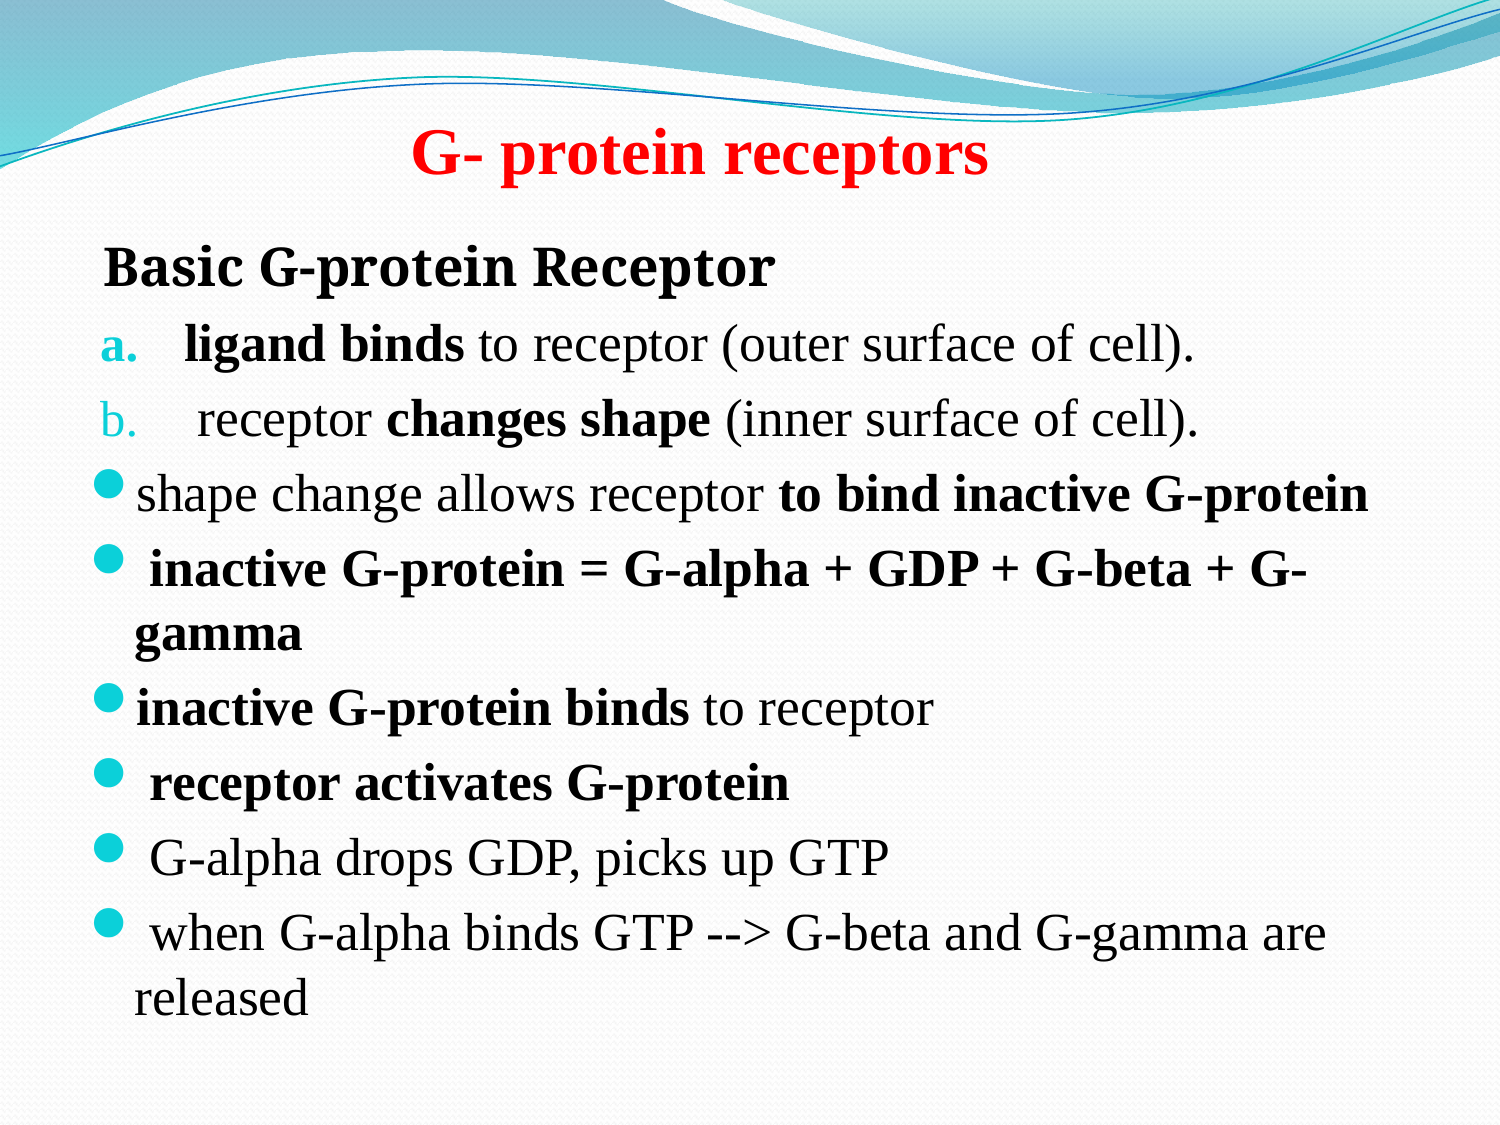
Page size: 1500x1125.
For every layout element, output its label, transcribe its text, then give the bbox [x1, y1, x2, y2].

list Basic G-protein Receptor ligand binds to receptor (outer surface of cell). receptor changes shape (inner surface of cell). shape change allows receptor to bind inactive G-protein inactive G-protein = G-alpha + GDP + G-beta + G-gamma inactive G-protein binds to receptor receptor activates G-protein G-alpha drops GDP, picks up GTP when G-alpha binds GTP --> G-beta and G-gamma are released [75, 224, 1425, 1038]
title G- protein receptors [75, 75, 1425, 188]
